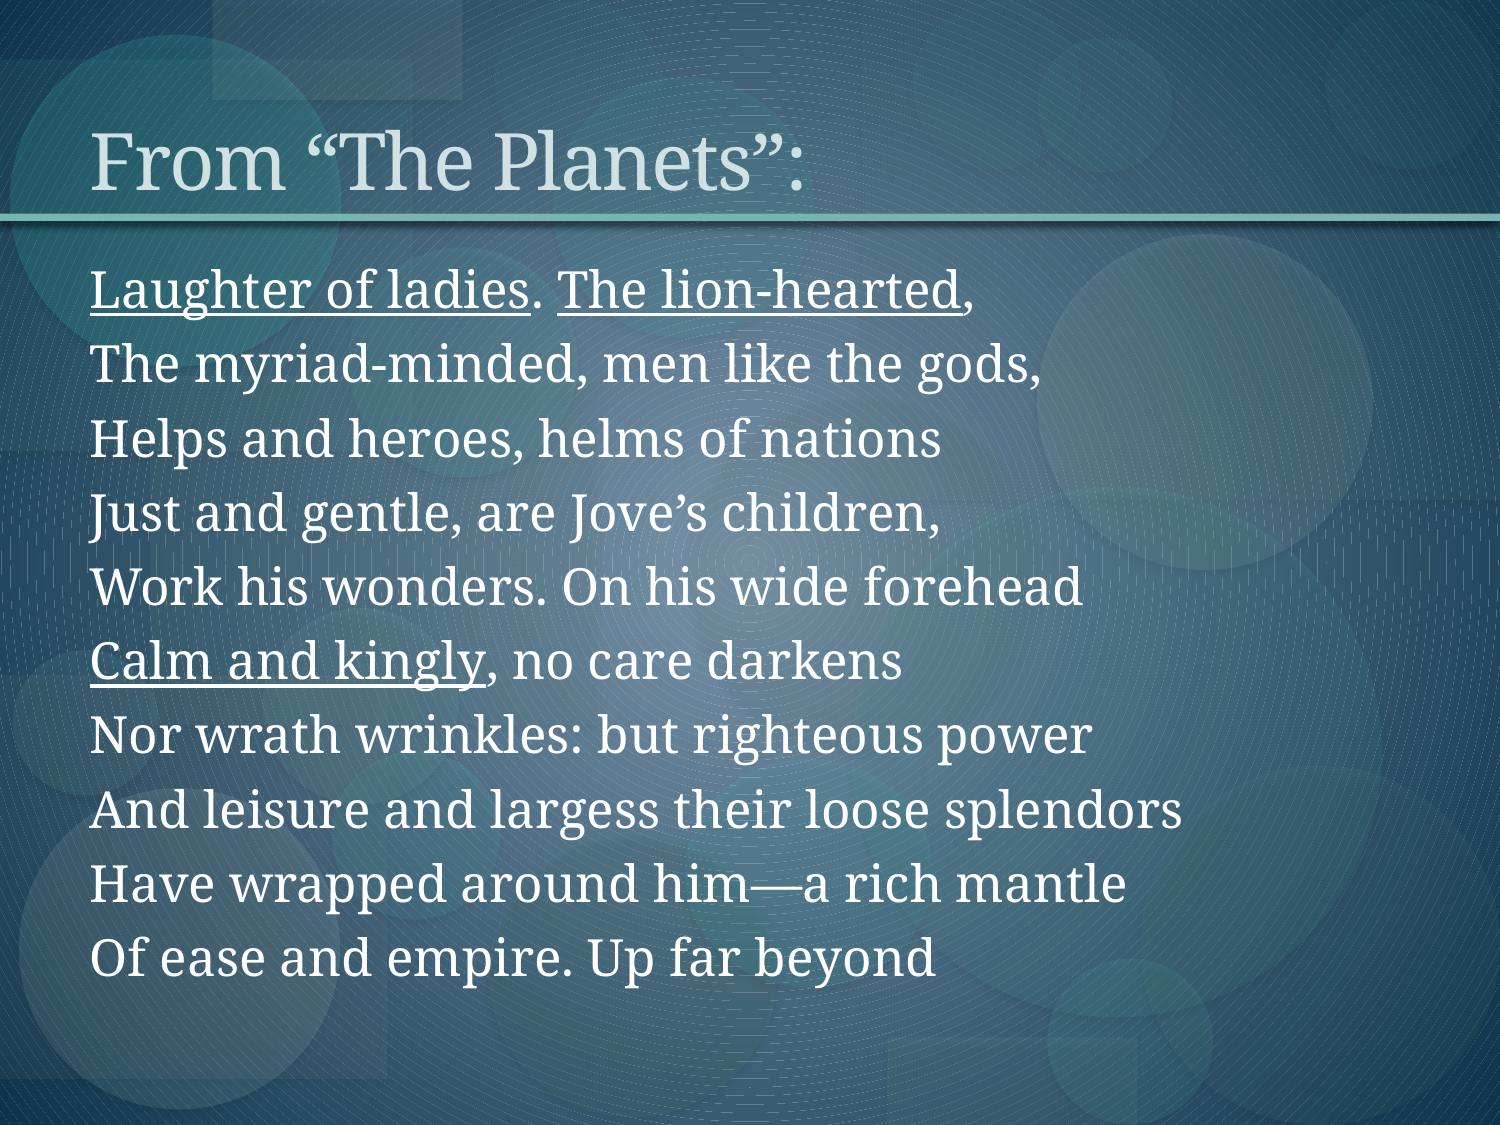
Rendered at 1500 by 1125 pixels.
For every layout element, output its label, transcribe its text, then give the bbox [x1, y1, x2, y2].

title From “The Planets”: [75, 26, 1425, 214]
list Laughter of ladies. The lion-hearted, The myriad-minded, men like the gods, Helps and heroes, helms of nations Just and gentle, are Jove’s children, Work his wonders. On his wide forehead Calm and kingly, no care darkens Nor wrath wrinkles: but righteous power And leisure and largess their loose splendors Have wrapped around him—a rich mantle Of ease and empire. Up far beyond [75, 249, 1425, 1000]
